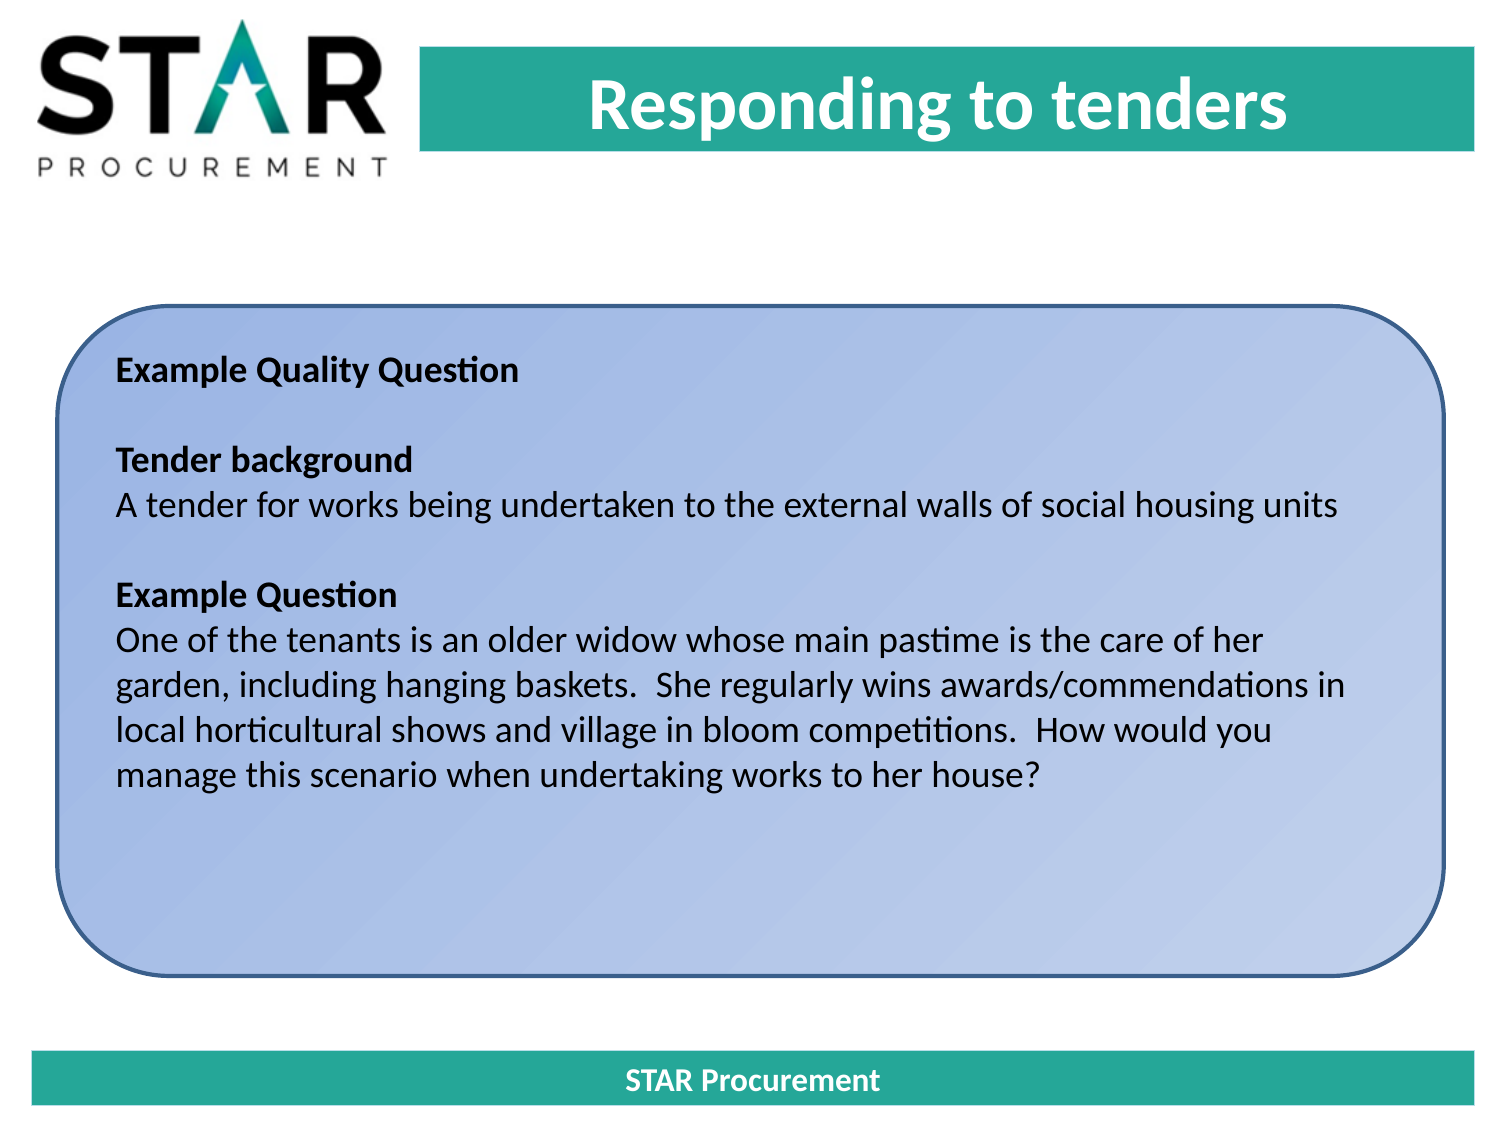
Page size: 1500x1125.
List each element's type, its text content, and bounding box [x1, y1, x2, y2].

text_box STAR Procurement [31, 1050, 1475, 1106]
text_box Example Quality Question Tender background A tender for works being undertaken to the external walls of social housing units Example Question One of the tenants is an older widow whose main pastime is the care of her garden, including hanging baskets. She regularly wins awards/commendations in local horticultural shows and village in bloom competitions. How would you manage this scenario when undertaking works to her house? [100, 338, 1401, 893]
picture [37, 18, 390, 181]
text_box [55, 303, 1446, 979]
text_box Responding to tenders [419, 46, 1475, 152]
